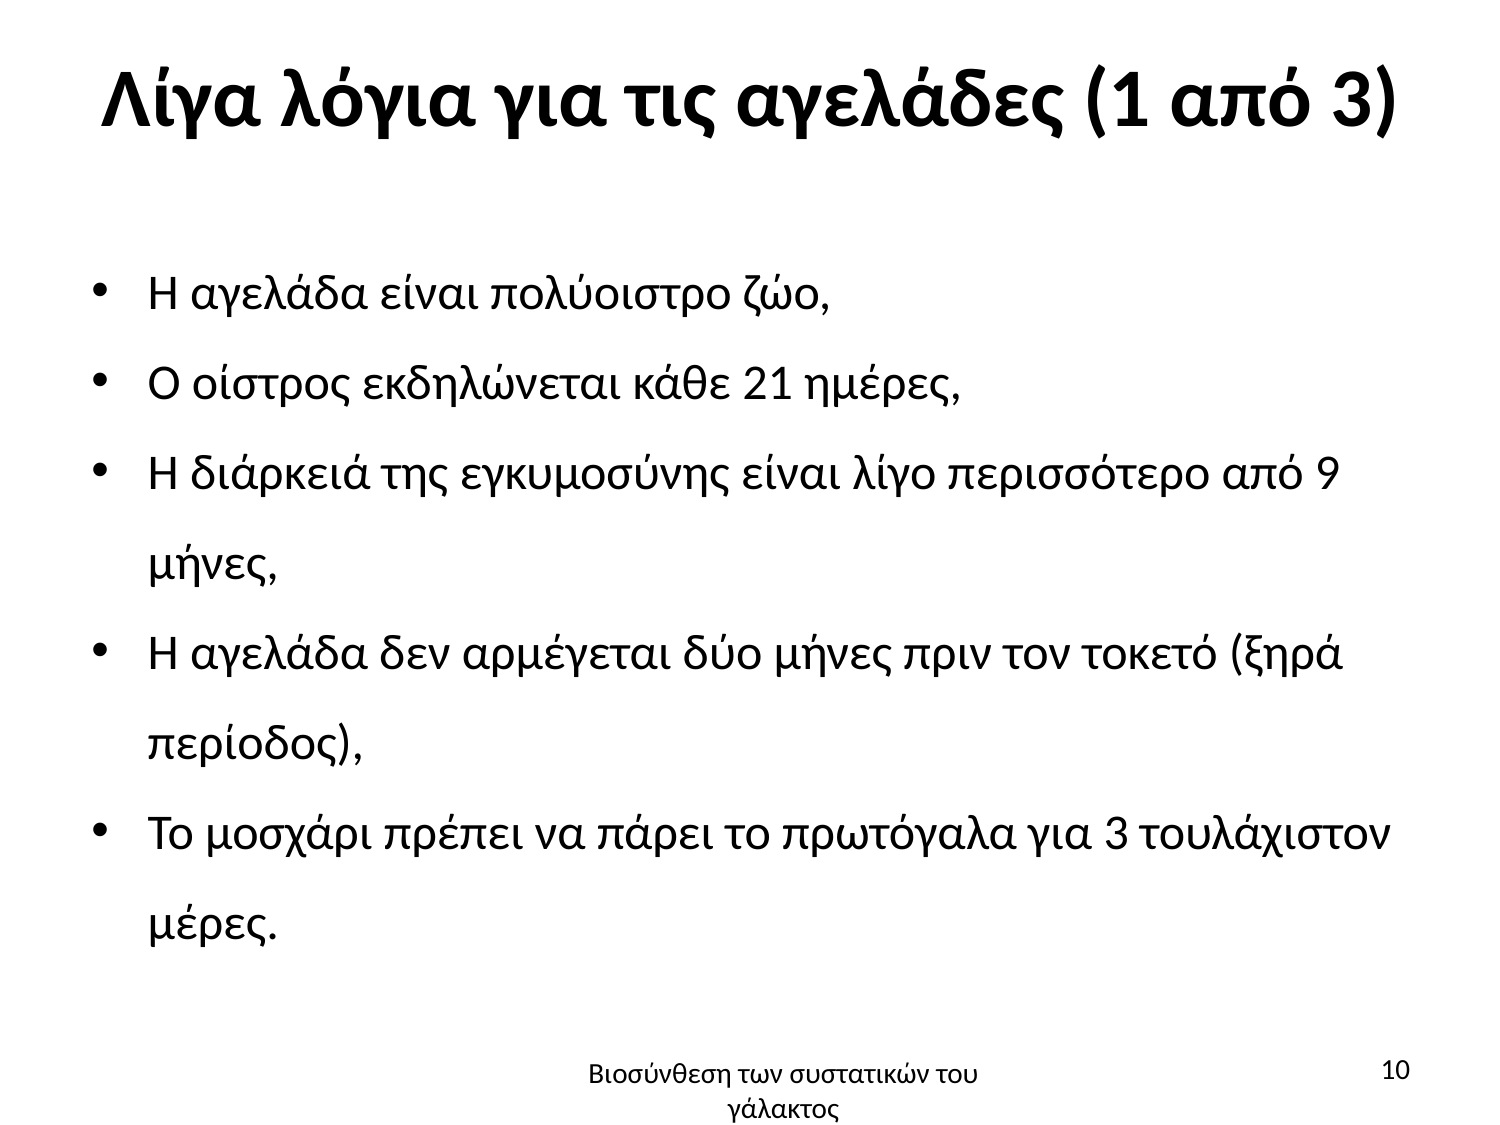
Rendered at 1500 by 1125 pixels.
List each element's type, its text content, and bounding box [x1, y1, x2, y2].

text_box 10 [1074, 1042, 1425, 1103]
text_box Η αγελάδα είναι πολύοιστρο ζώο, Ο οίστρος εκδηλώνεται κάθε 21 ημέρες, Η διάρκειά της εγκυμοσύνης είναι λίγο περισσότερο από 9 μήνες, Η αγελάδα δεν αρμέγεται δύο μήνες πριν τον τοκετό (ξηρά περίοδος), Το μοσχάρι πρέπει να πάρει το πρωτόγαλα για 3 τουλάχιστον μέρες. [76, 221, 1425, 957]
text_box Βιοσύνθεση των συστατικών του γάλακτος [521, 1046, 1046, 1125]
title Λίγα λόγια για τις αγελάδες (1 από 3) [76, 0, 1425, 197]
